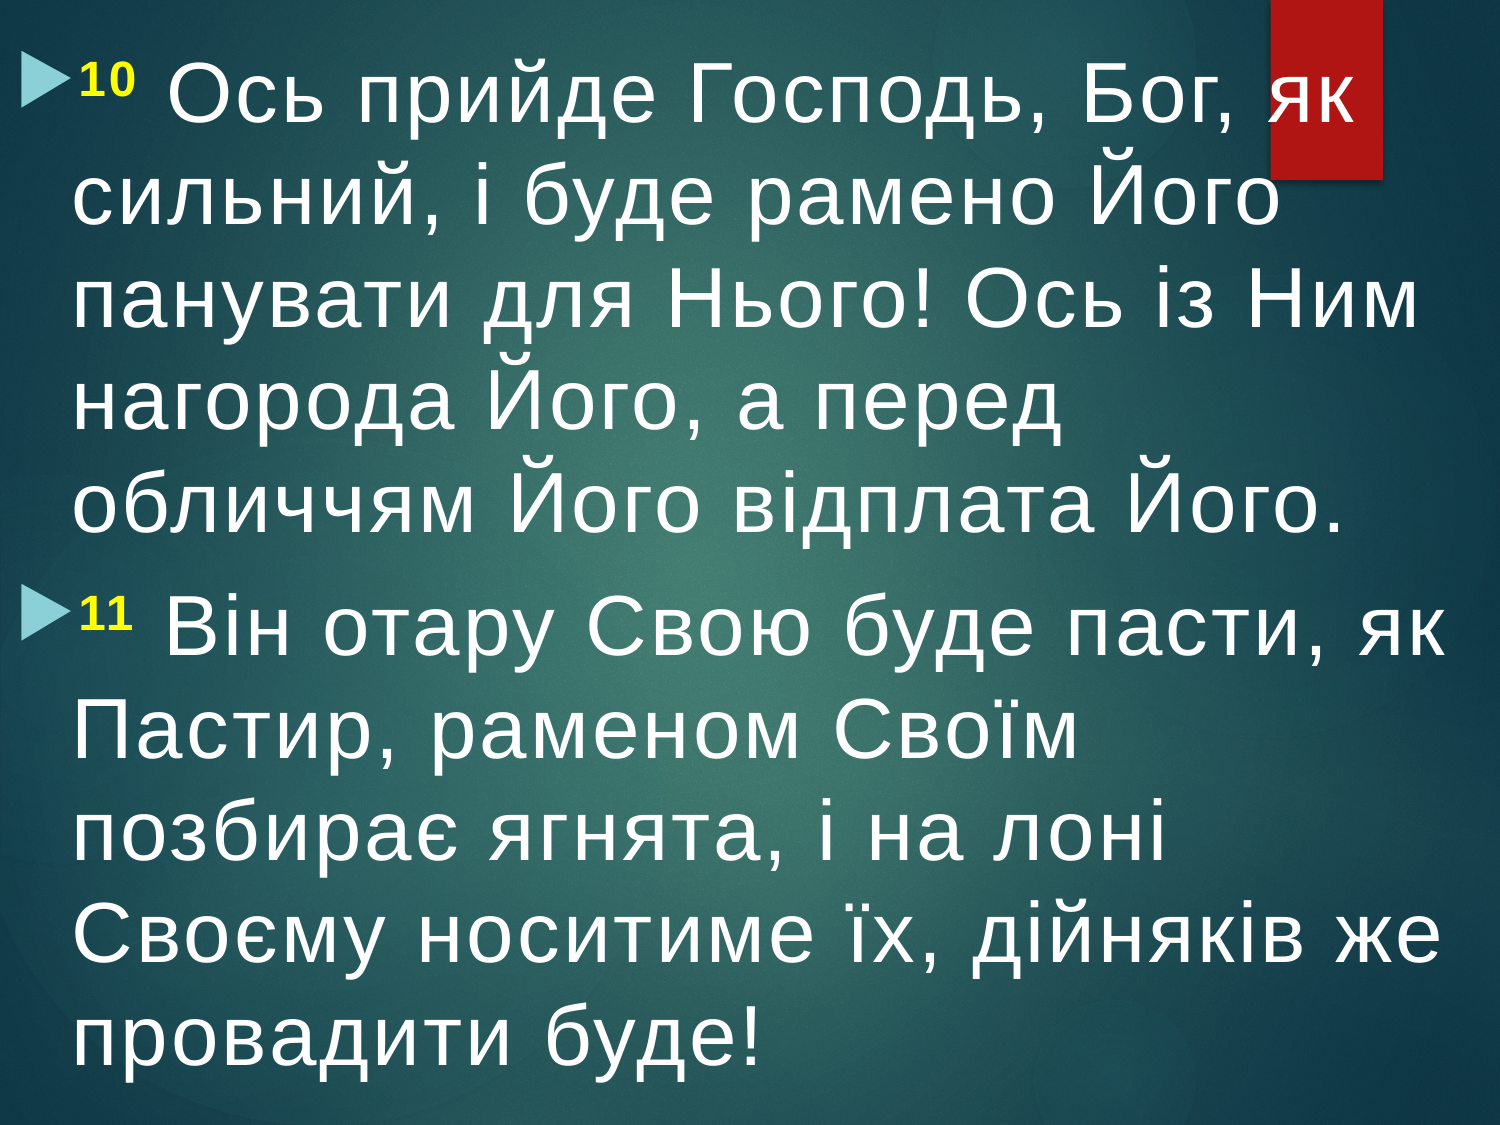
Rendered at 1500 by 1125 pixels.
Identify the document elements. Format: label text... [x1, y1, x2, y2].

list 10 Ось прийде Господь, Бог, як сильний, і буде рамено Його панувати для Нього! Ось із Ним нагорода Його, а перед обличчям Його відплата Його. 11 Він отару Свою буде пасти, як Пастир, раменом Своїм позбирає ягнята, і на лоні Своєму носитиме їх, дійняків же провадити буде! [0, 29, 1481, 1125]
